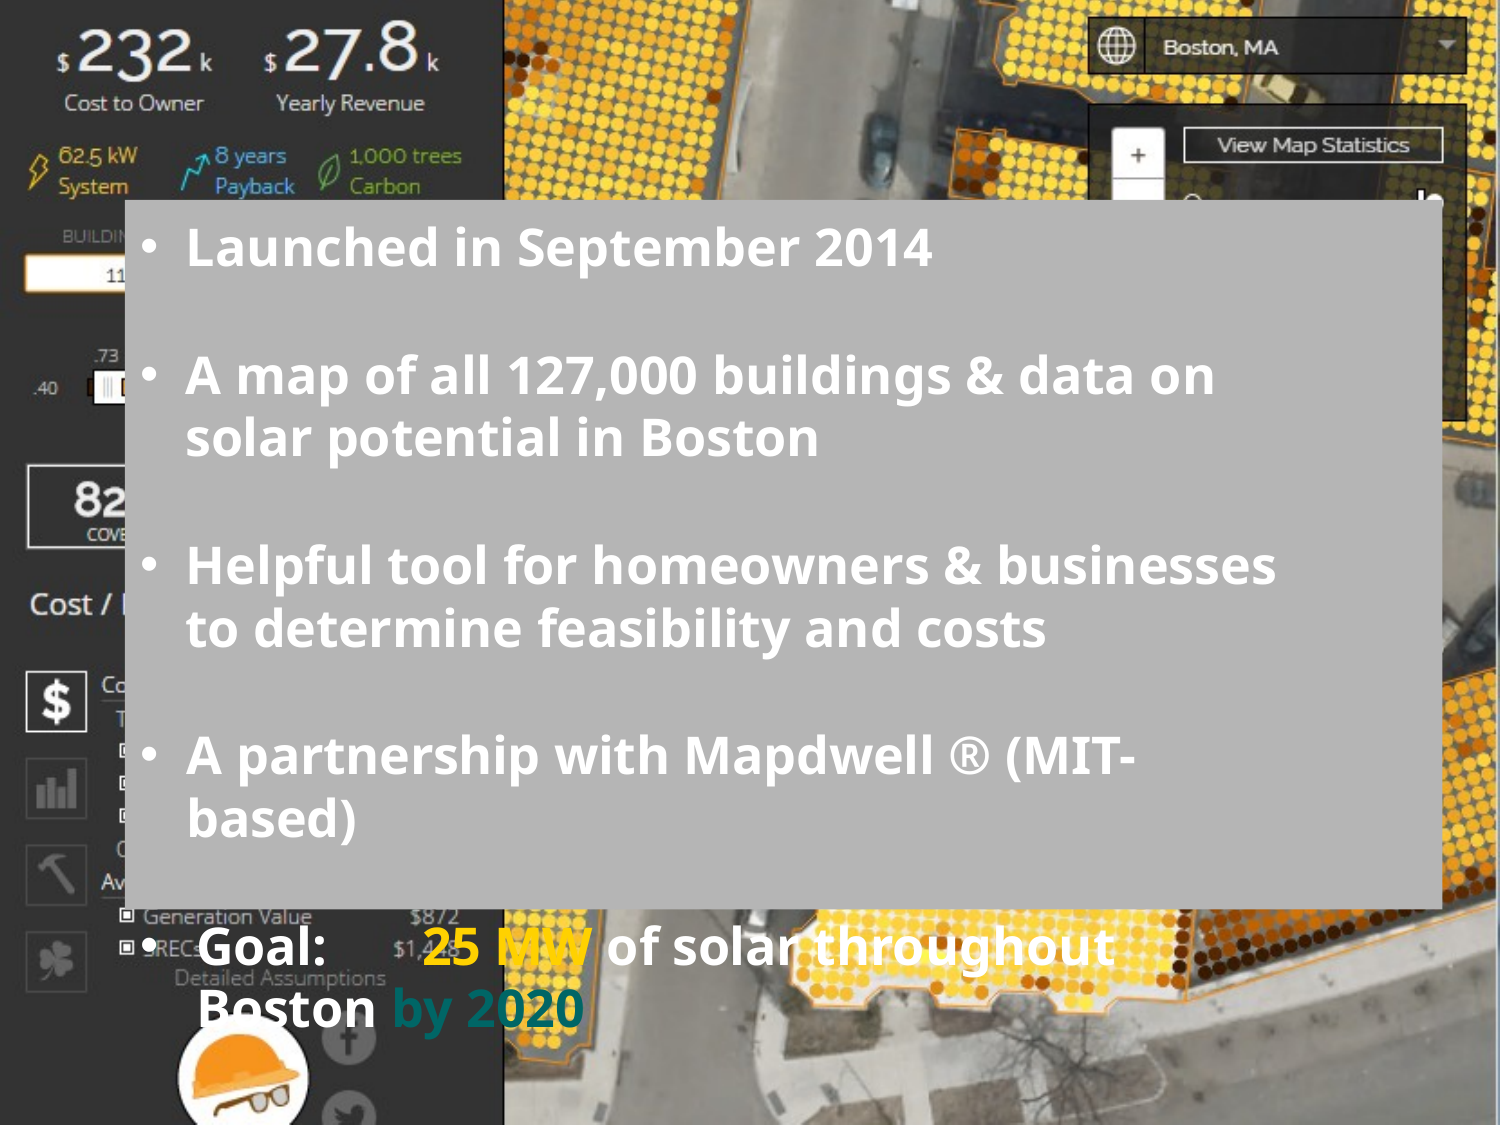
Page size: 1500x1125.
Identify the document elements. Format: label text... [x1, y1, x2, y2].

text_box [124, 199, 1443, 910]
text_box [0, 0, 1500, 1125]
text_box Launched in September 2014 A map of all 127,000 buildings & data on solar potential in Boston Helpful tool for homeowners & businesses to determine feasibility and costs A partnership with Mapdwell ® (MIT-based) Goal: 25 MW of solar throughout Boston by 2020 Solar Map of Boston [137, 214, 1469, 1125]
